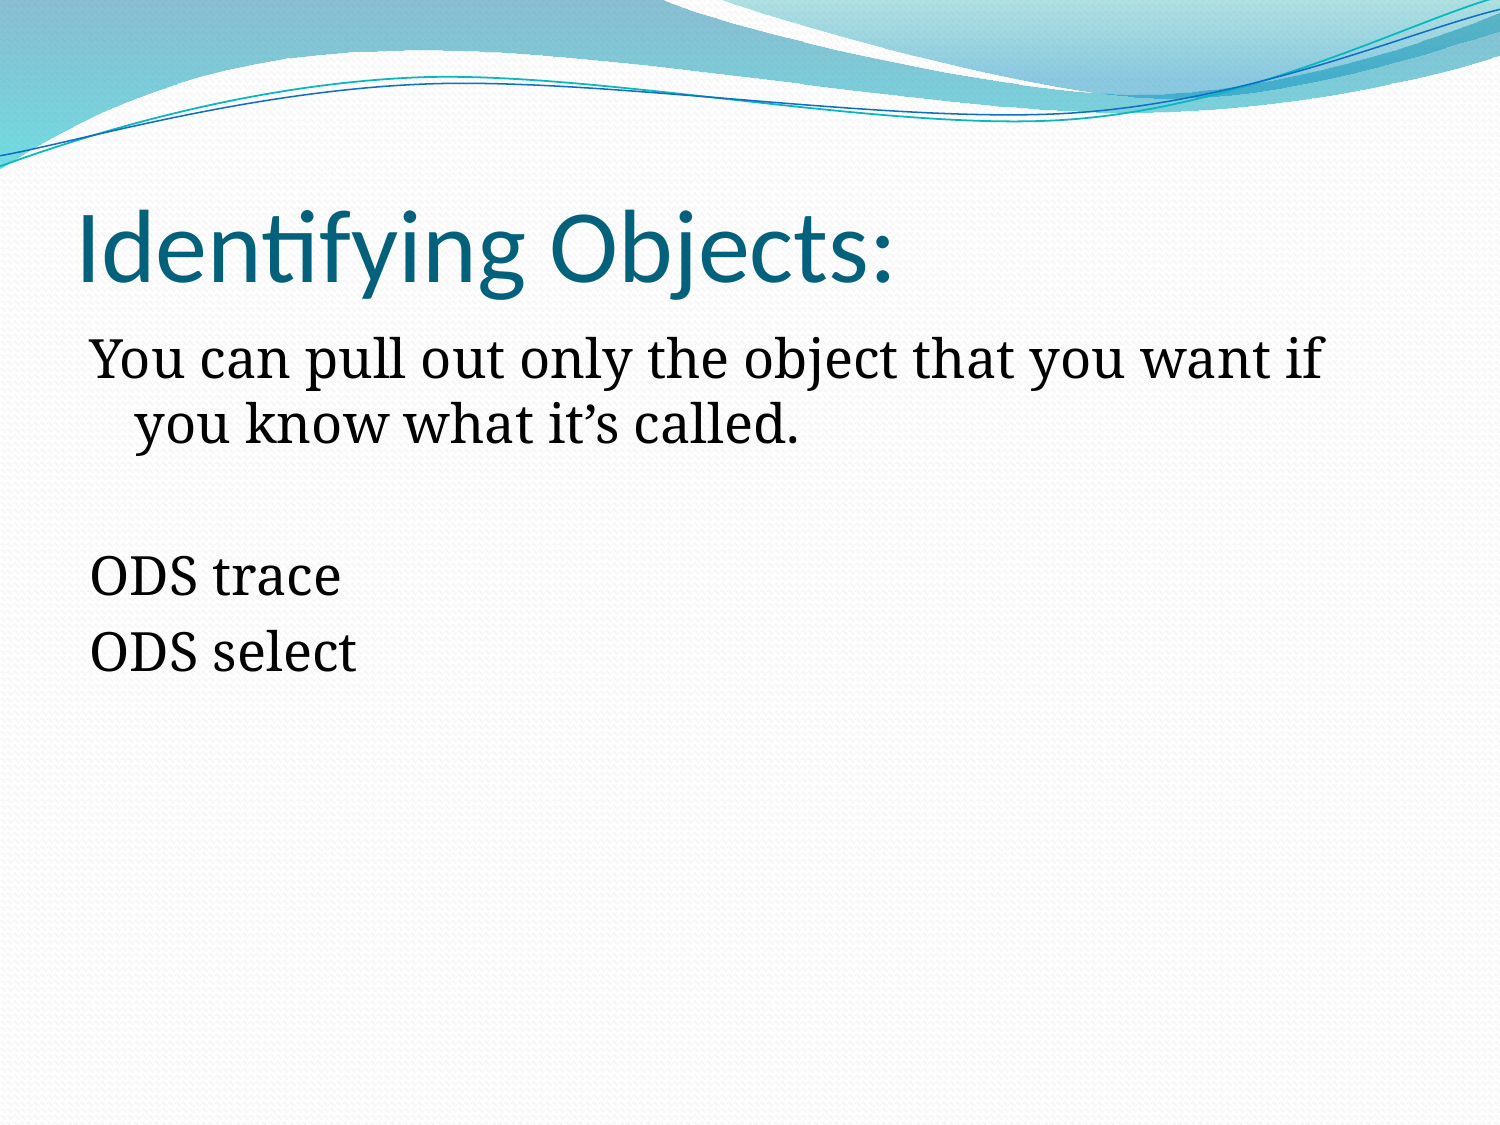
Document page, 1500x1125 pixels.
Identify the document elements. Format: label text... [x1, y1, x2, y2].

title Identifying Objects: [75, 115, 1425, 303]
list You can pull out only the object that you want if you know what it’s called. ODS trace ODS select [75, 317, 1425, 1038]
